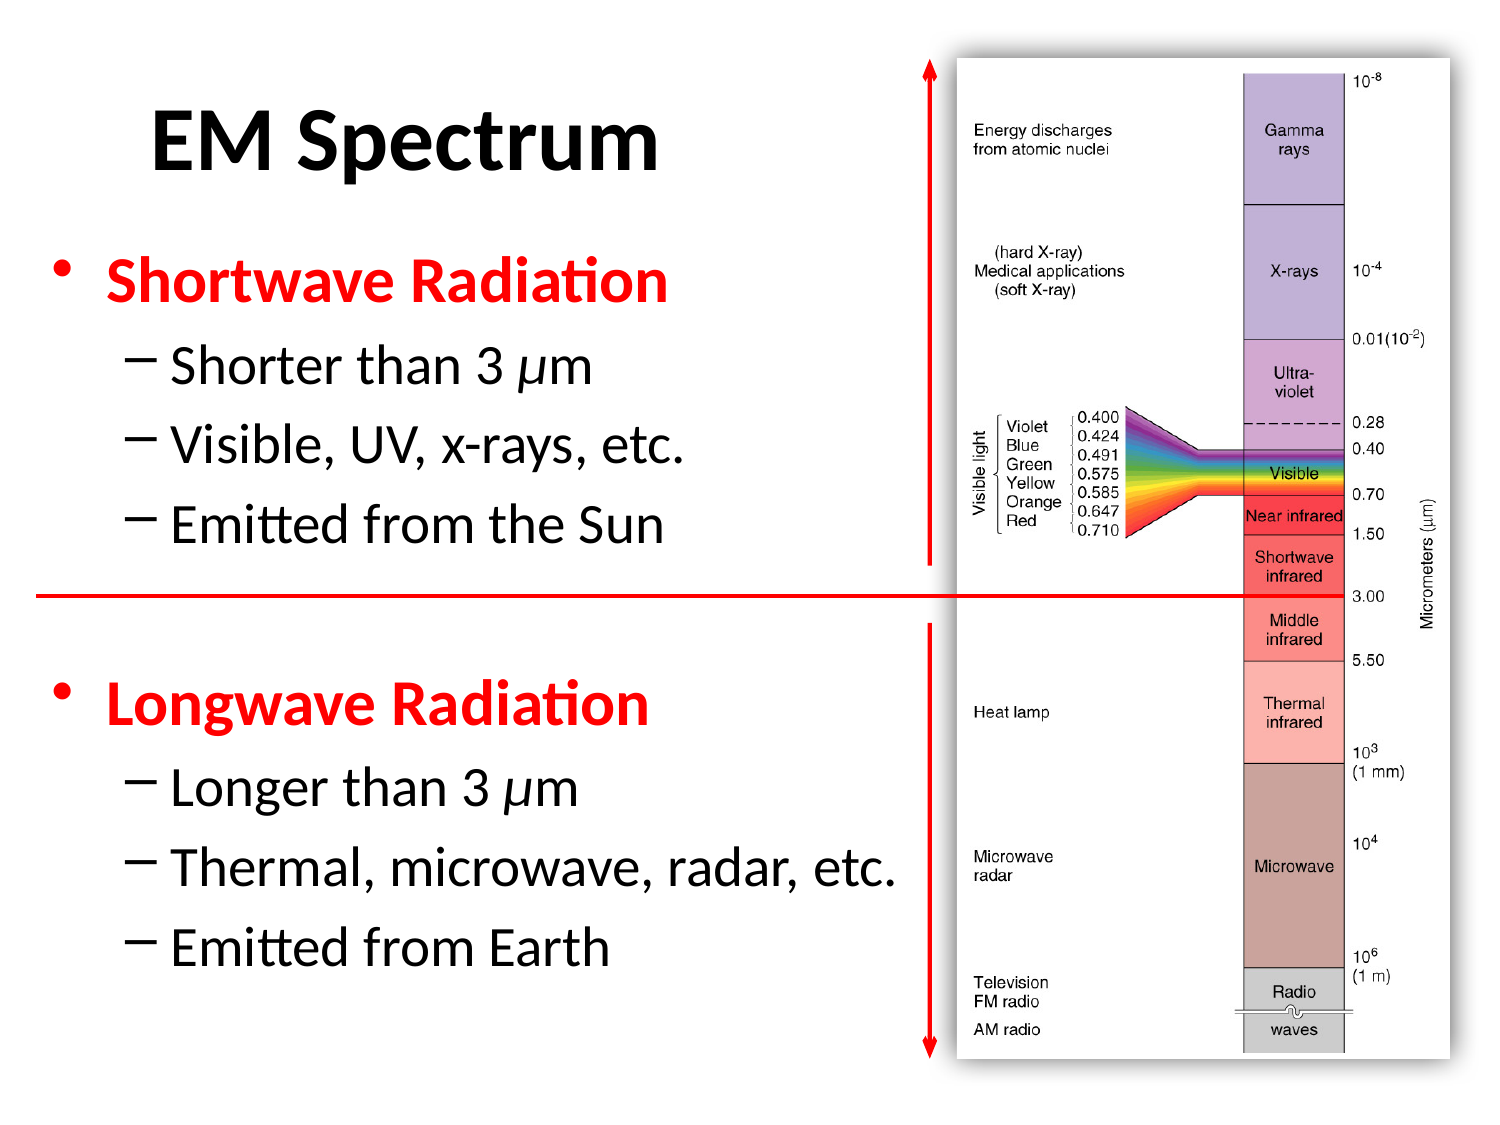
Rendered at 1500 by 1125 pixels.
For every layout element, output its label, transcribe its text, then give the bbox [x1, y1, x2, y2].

picture [956, 58, 1451, 1059]
text_box [922, 58, 937, 566]
text_box [922, 622, 937, 1059]
list Shortwave Radiation Shorter than 3 μm Visible, UV, x-rays, etc. Emitted from the Sun Longwave Radiation Longer than 3 μm Thermal, microwave, radar, etc. Emitted from Earth [36, 229, 915, 594]
title EM Spectrum [36, 40, 777, 228]
list Shortwave Radiation Shorter than 3 μm Visible, UV, x-rays, etc. Emitted from the Sun Longwave Radiation Longer than 3 μm Thermal, microwave, radar, etc. Emitted from Earth [36, 603, 915, 1059]
